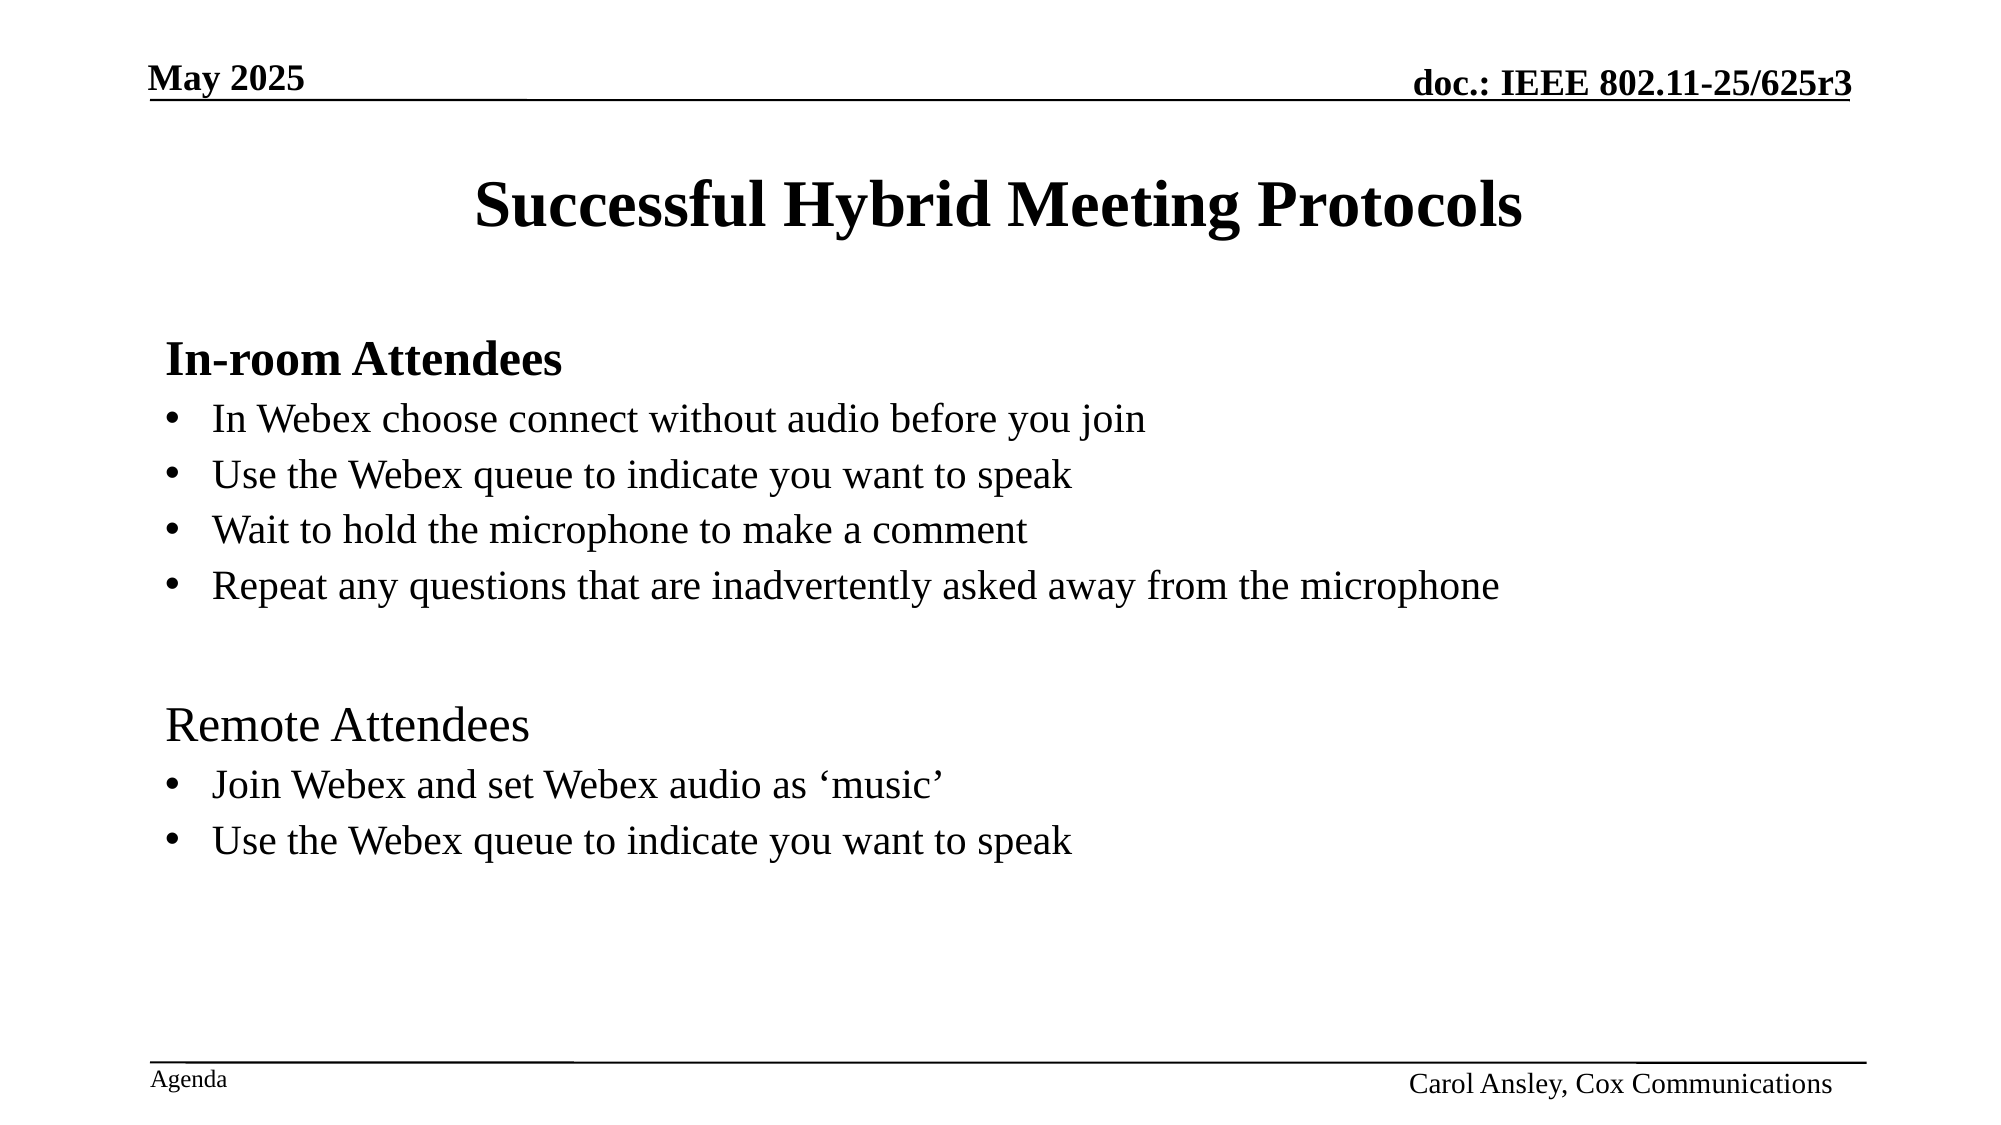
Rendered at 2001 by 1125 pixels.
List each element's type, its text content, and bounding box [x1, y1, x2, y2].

list In-room Attendees In Webex choose connect without audio before you join Use the Webex queue to indicate you want to speak Wait to hold the microphone to make a comment Repeat any questions that are inadvertently asked away from the microphone Remote Attendees Join Webex and set Webex audio as ‘music’ Use the Webex queue to indicate you want to speak [149, 324, 1850, 1000]
title Successful Hybrid Meeting Protocols [149, 112, 1850, 288]
